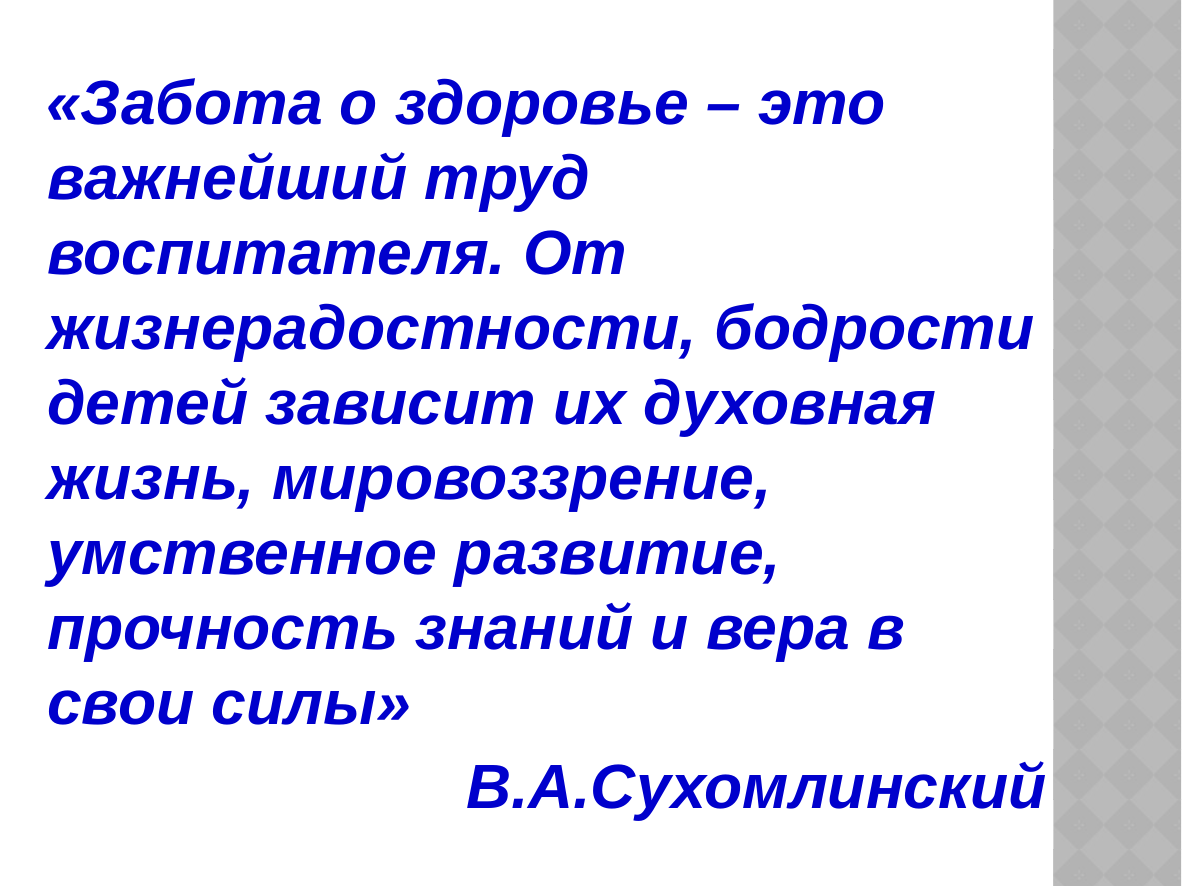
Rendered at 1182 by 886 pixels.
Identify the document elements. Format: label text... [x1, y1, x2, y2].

list «Забота о здоровье – это важнейший труд воспитателя. От жизнерадостности, бодрости детей зависит их духовная жизнь, мировоззрение, умственное развитие, прочность знаний и вера в свои силы» В.А.Сухомлинский [0, 55, 1060, 854]
